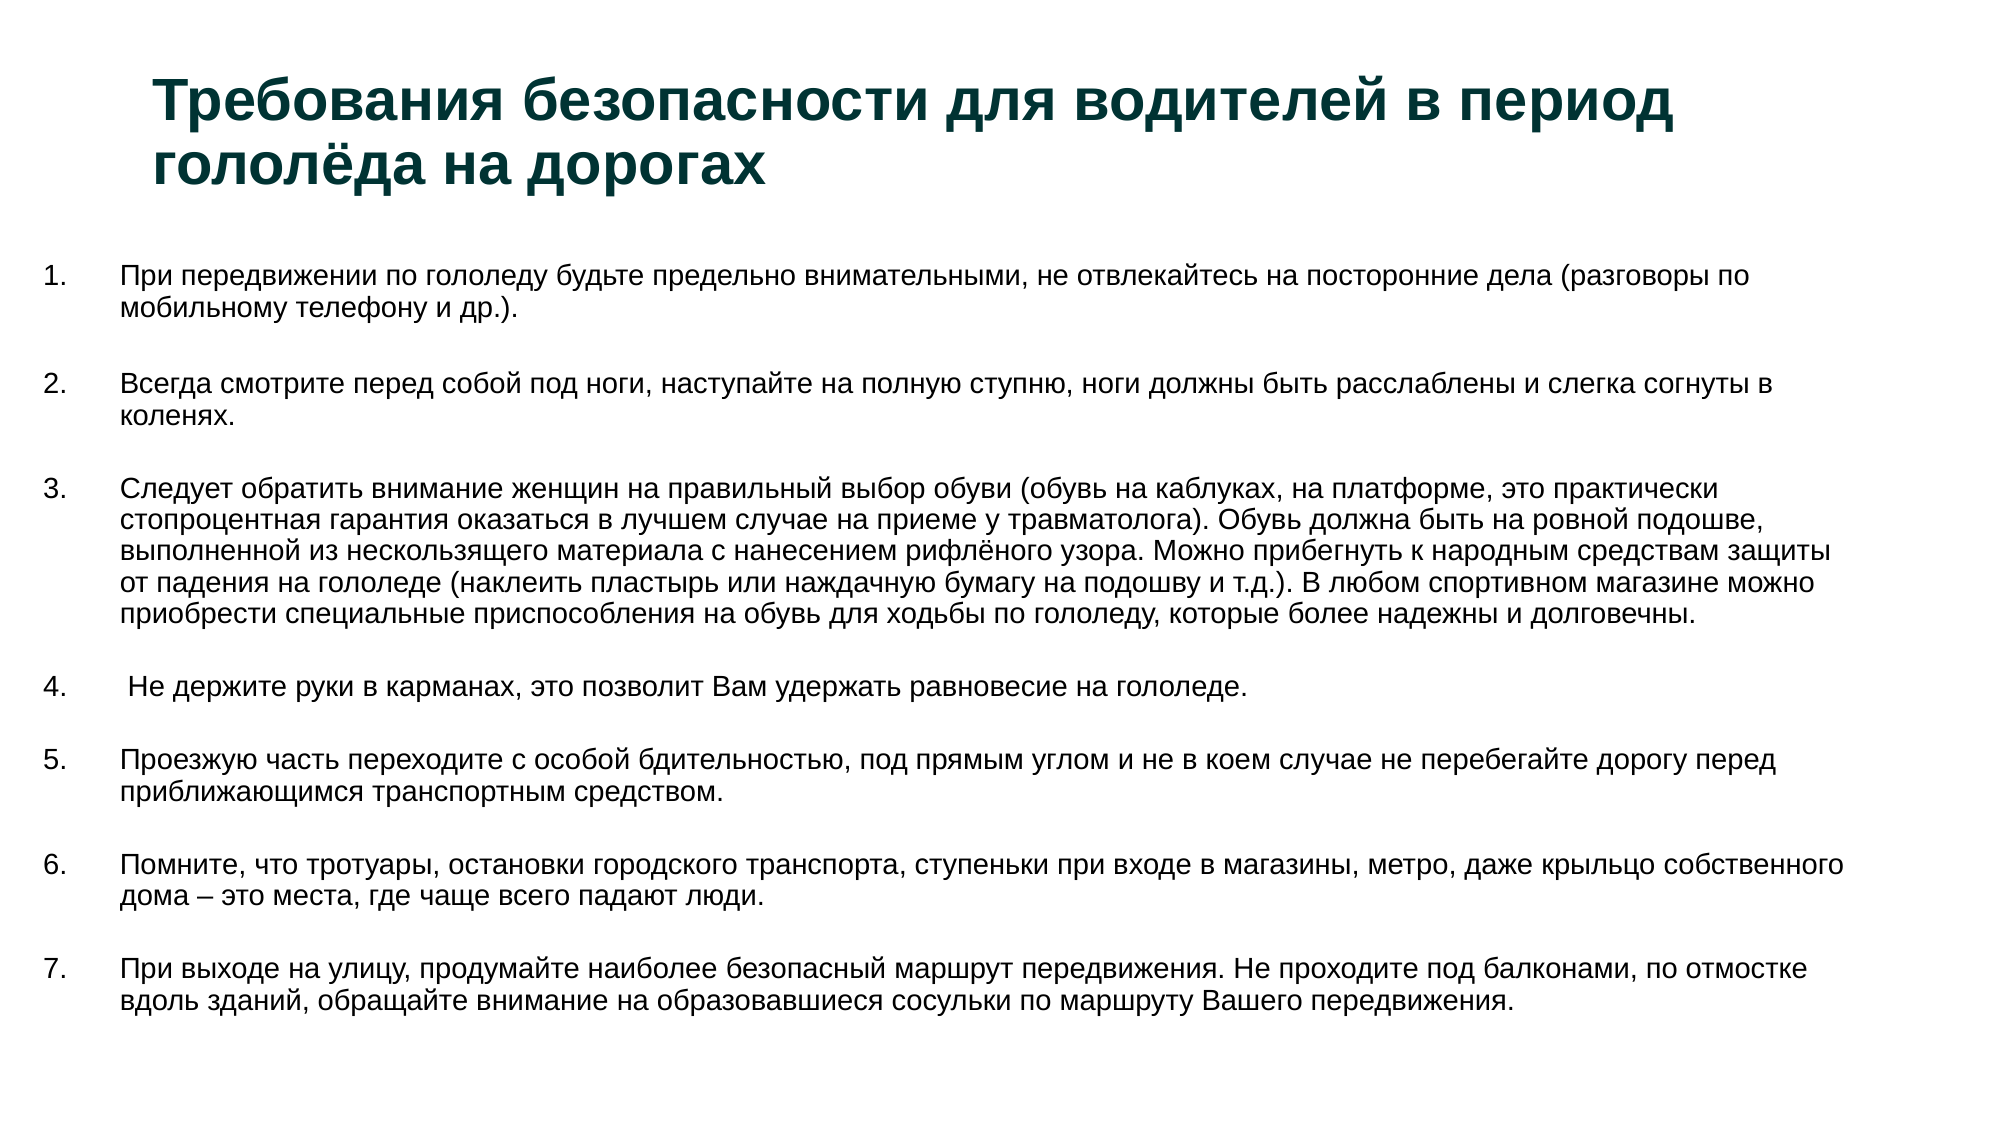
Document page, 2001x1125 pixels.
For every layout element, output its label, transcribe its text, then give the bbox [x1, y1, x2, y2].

list При передвижении по гололеду будьте предельно внимательными, не отвлекайтесь на посторонние дела (разговоры по мобильному телефону и др.). Всегда смотрите перед собой под ноги, наступайте на полную ступню, ноги должны быть расслаблены и слегка согнуты в коленях. Следует обратить внимание женщин на правильный выбор обуви (обувь на каблуках, на платформе, это практически стопроцентная гарантия оказаться в лучшем случае на приеме у травматолога). Обувь должна быть на ровной подошве, выполненной из нескользящего материала с нанесением рифлёного узора. Можно прибегнуть к народным средствам защиты от падения на гололеде (наклеить пластырь или наждачную бумагу на подошву и т.д.). В любом спортивном магазине можно приобрести специальные приспособления на обувь для ходьбы по гололеду, которые более надежны и долговечны. Не держите руки в карманах, это позволит Вам удержать равновесие на гололеде. Проезжую часть переходите с особой бдительностью, под прямым углом и не в коем случае не перебегайте дорогу перед приближающимся транспортным средством. Помните, что тротуары, остановки городского транспорта, ступеньки при входе в магазины, метро, даже крыльцо собственного дома – это места, где чаще всего падают люди. При выходе на улицу, продумайте наиболее безопасный маршрут передвижения. Не проходите под балконами, по отмостке вдоль зданий, обращайте внимание на образовавшиеся сосульки по маршруту Вашего передвижения. [28, 253, 1863, 1064]
title Требования безопасности для водителей в период гололёда на дорогах [137, 59, 1863, 253]
